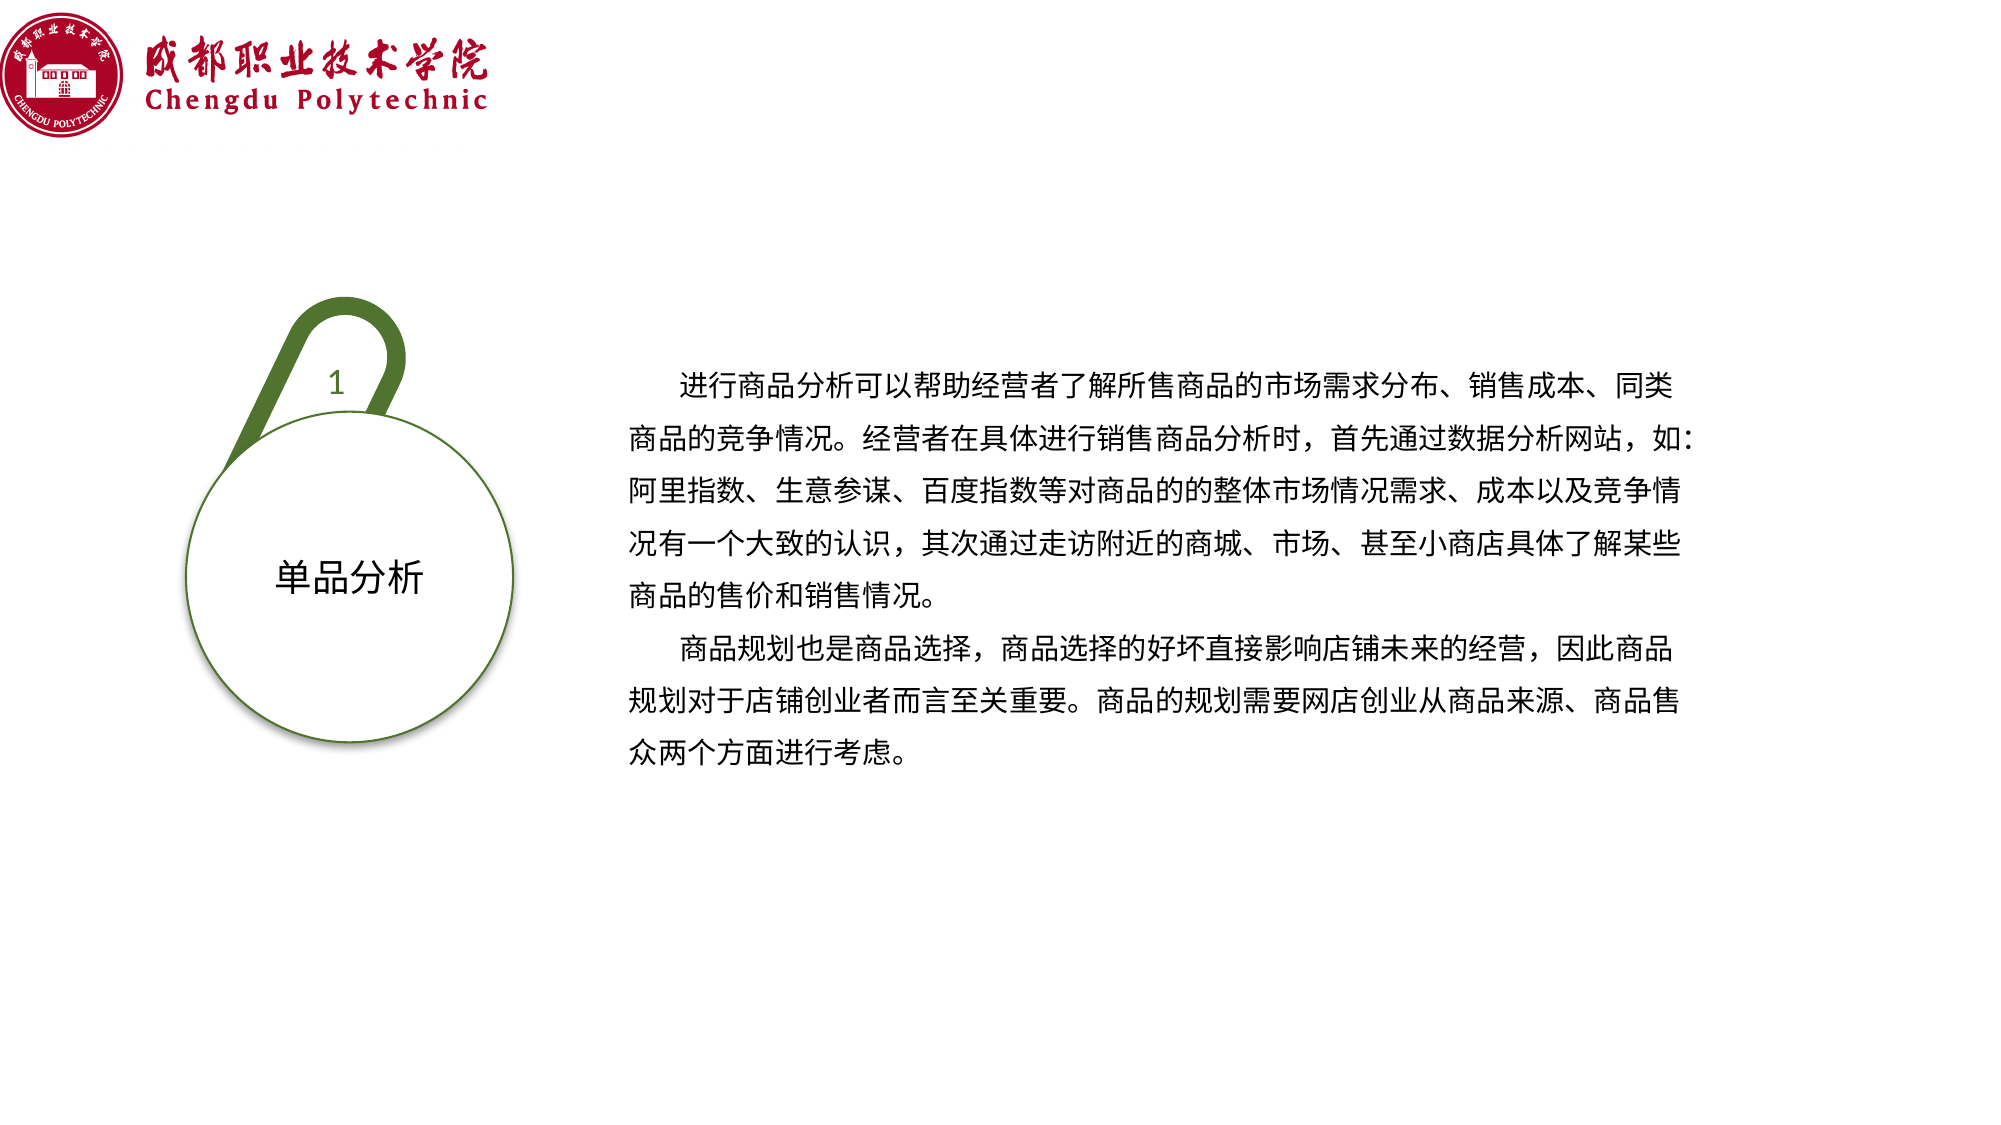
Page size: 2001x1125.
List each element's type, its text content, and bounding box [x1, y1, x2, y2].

text_box 1 [222, 295, 407, 468]
text_box 单品分析 [184, 410, 515, 744]
picture [0, 0, 489, 147]
text_box 进行商品分析可以帮助经营者了解所售商品的市场需求分布、销售成本、同类商品的竞争情况。经营者在具体进行销售商品分析时，首先通过数据分析网站，如：阿里指数、生意参谋、百度指数等对商品的的整体市场情况需求、成本以及竞争情况有一个大致的认识，其次通过走访附近的商城、市场、甚至小商店具体了解某些商品的售价和销售情况。 商品规划也是商品选择，商品选择的好坏直接影响店铺未来的经营，因此商品规划对于店铺创业者而言至关重要。商品的规划需要网店创业从商品来源、商品售众两个方面进行考虑。 [614, 342, 1706, 778]
